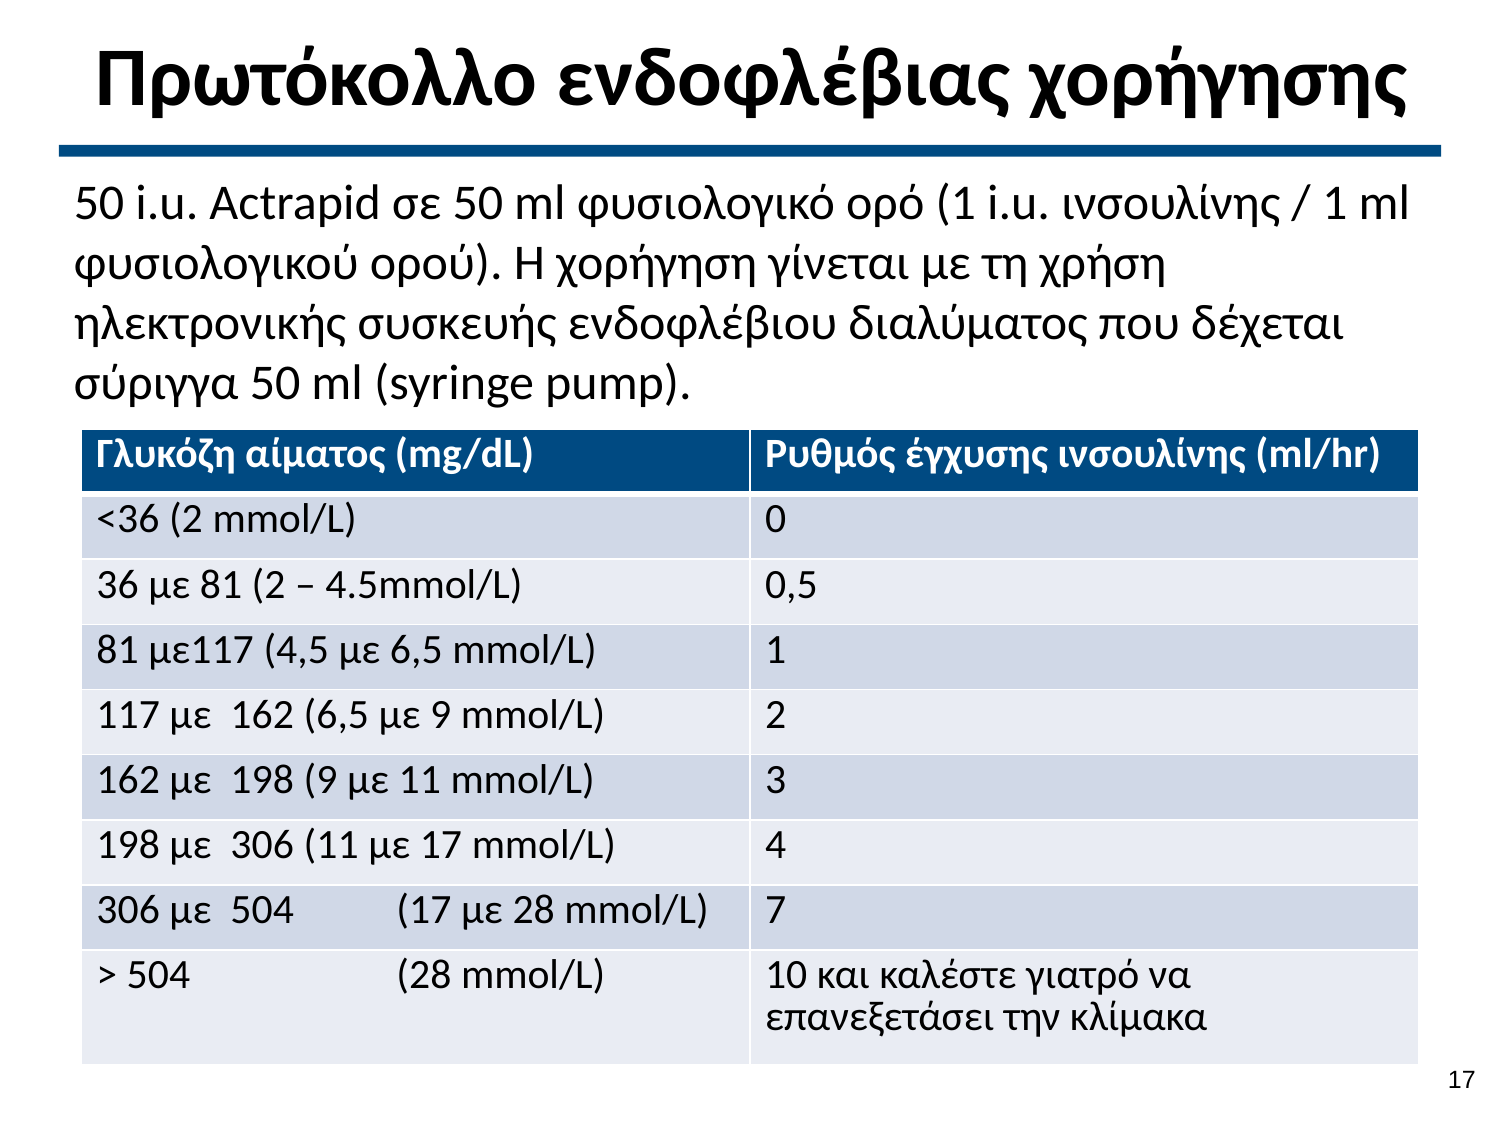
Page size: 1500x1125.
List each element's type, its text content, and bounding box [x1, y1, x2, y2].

table_header Γλυκόζη αίματος (mg/dL) [82, 430, 749, 491]
table_cell 0 [751, 497, 1418, 558]
table_cell 117 με 162 (6,5 με 9 mmol/L) [82, 690, 749, 754]
table_header Ρυθμός έγχυσης ινσουλίνης (ml/hr) [751, 430, 1418, 491]
table_cell > 504 (28 mmol/L) [82, 951, 749, 1064]
table_cell 306 με 504 (17 με 28 mmol/L) [82, 886, 749, 949]
table_cell 2 [751, 690, 1418, 754]
table_cell 198 με 306 (11 με 17 mmol/L) [82, 821, 749, 884]
table_cell <36 (2 mmol/L) [82, 497, 749, 558]
table_cell 4 [751, 821, 1418, 884]
table_cell 3 [751, 755, 1418, 819]
table_cell 1 [751, 625, 1418, 689]
slide_number 16 [1140, 1049, 1491, 1109]
table_cell 36 με 81 (2 – 4.5mmol/L) [82, 560, 749, 624]
table_cell 7 [751, 886, 1418, 949]
table_cell 0,5 [751, 560, 1418, 624]
table_cell 10 και καλέστε γιατρό να επανεξετάσει την κλίμακα [751, 951, 1418, 1064]
title Πρωτόκολλο ενδοφλέβιας χορήγησης [76, 0, 1427, 143]
text_box 50 i.u. Actrapid σε 50 ml φυσιολογικό ορό (1 i.u. ινσουλίνης / 1 ml φυσιολογικού ορού). Η χορήγηση γίνεται με τη χρήση ηλεκτρονικής συσκευής ενδοφλέβιου διαλύματος που δέχεται σύριγγα 50 ml (syringe pump). [58, 161, 1442, 417]
table_cell 81 με117 (4,5 με 6,5 mmol/L) [82, 625, 749, 689]
table_cell 162 με 198 (9 με 11 mmol/L) [82, 755, 749, 819]
text_box [57, 143, 1443, 159]
